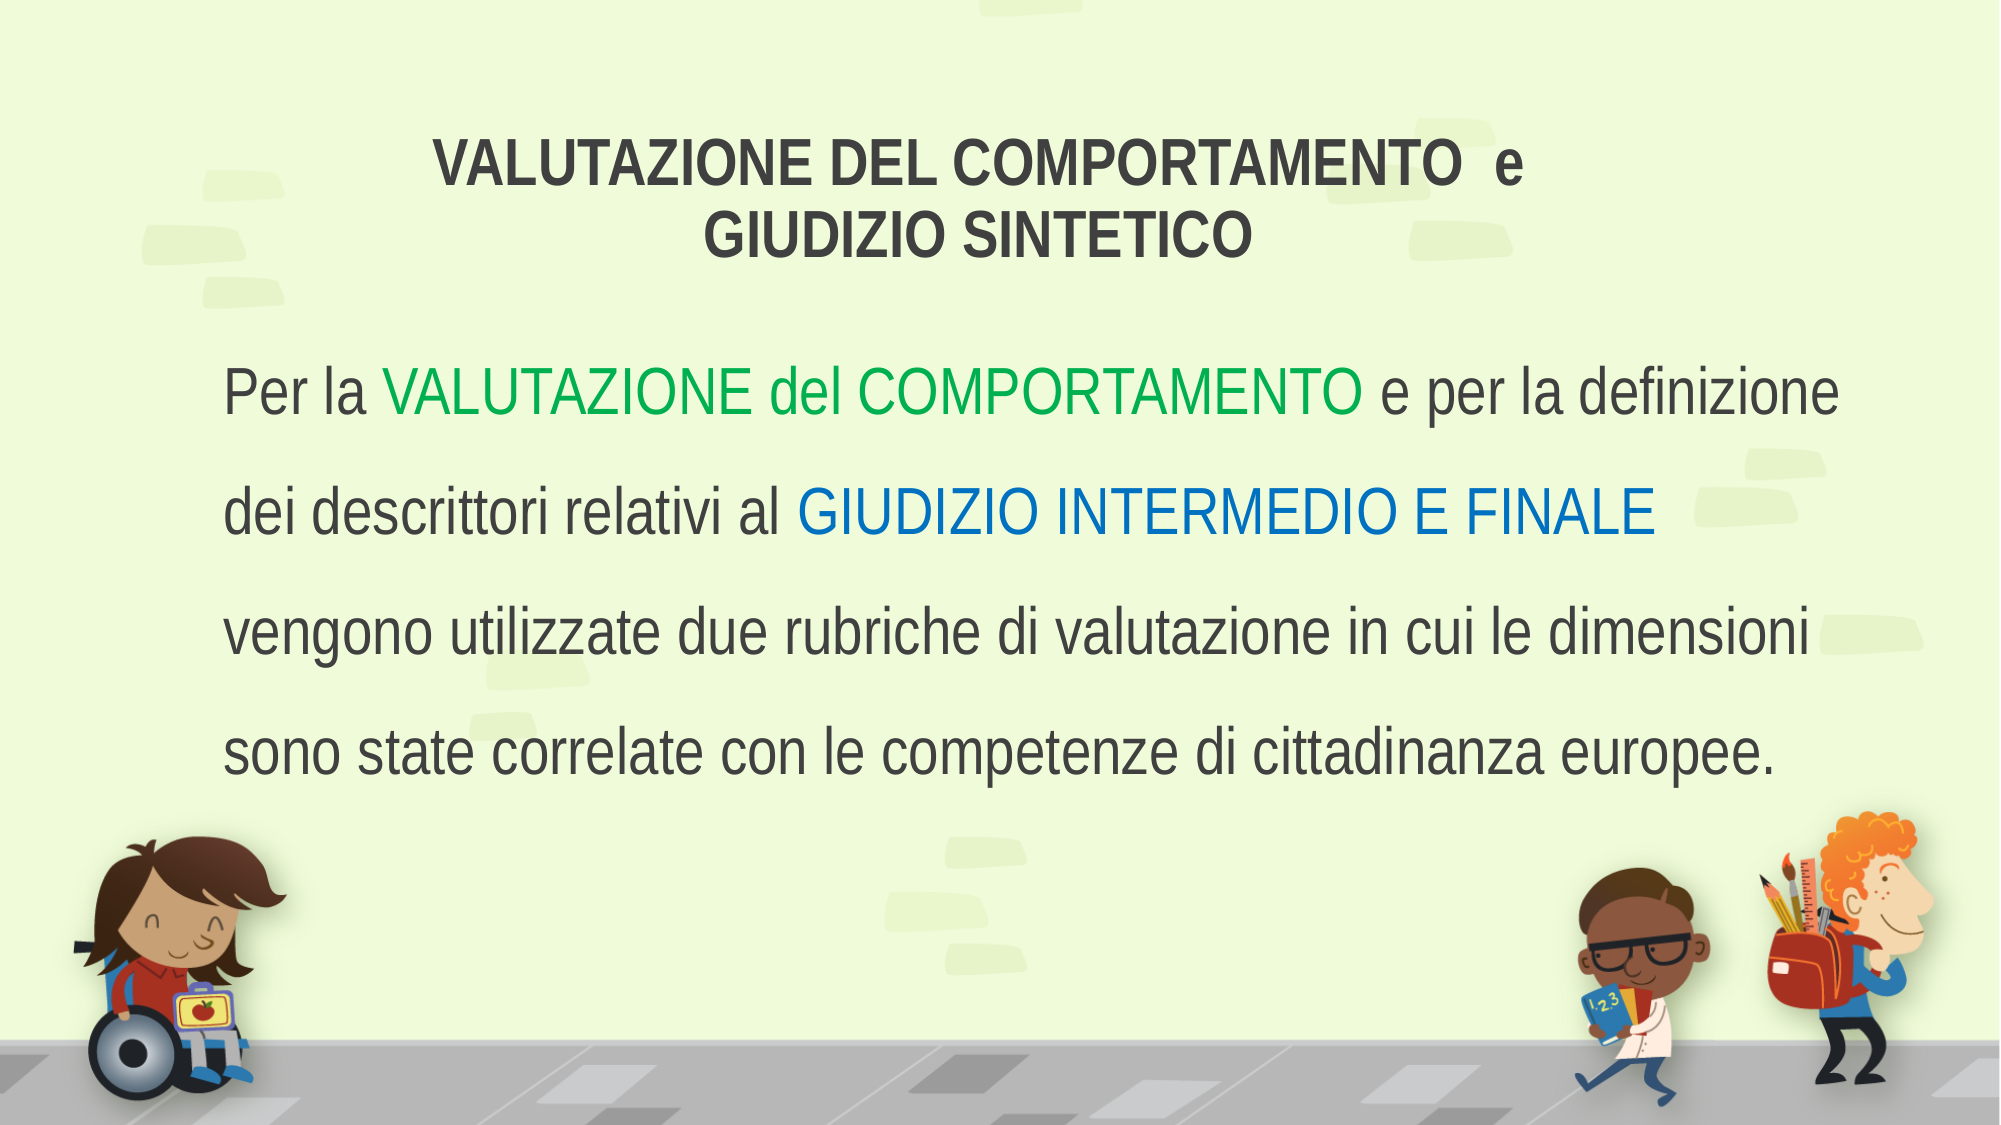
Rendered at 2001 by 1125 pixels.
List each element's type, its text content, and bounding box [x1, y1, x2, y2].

title VALUTAZIONE DEL COMPORTAMENTO e GIUDIZIO SINTETICO [208, 59, 1750, 279]
picture [0, 0, 2000, 1125]
list Per la VALUTAZIONE del COMPORTAMENTO e per la definizione dei descrittori relativi al GIUDIZIO INTERMEDIO E FINALE vengono utilizzate due rubriche di valutazione in cui le dimensioni sono state correlate con le competenze di cittadinanza europee. [208, 299, 1898, 870]
